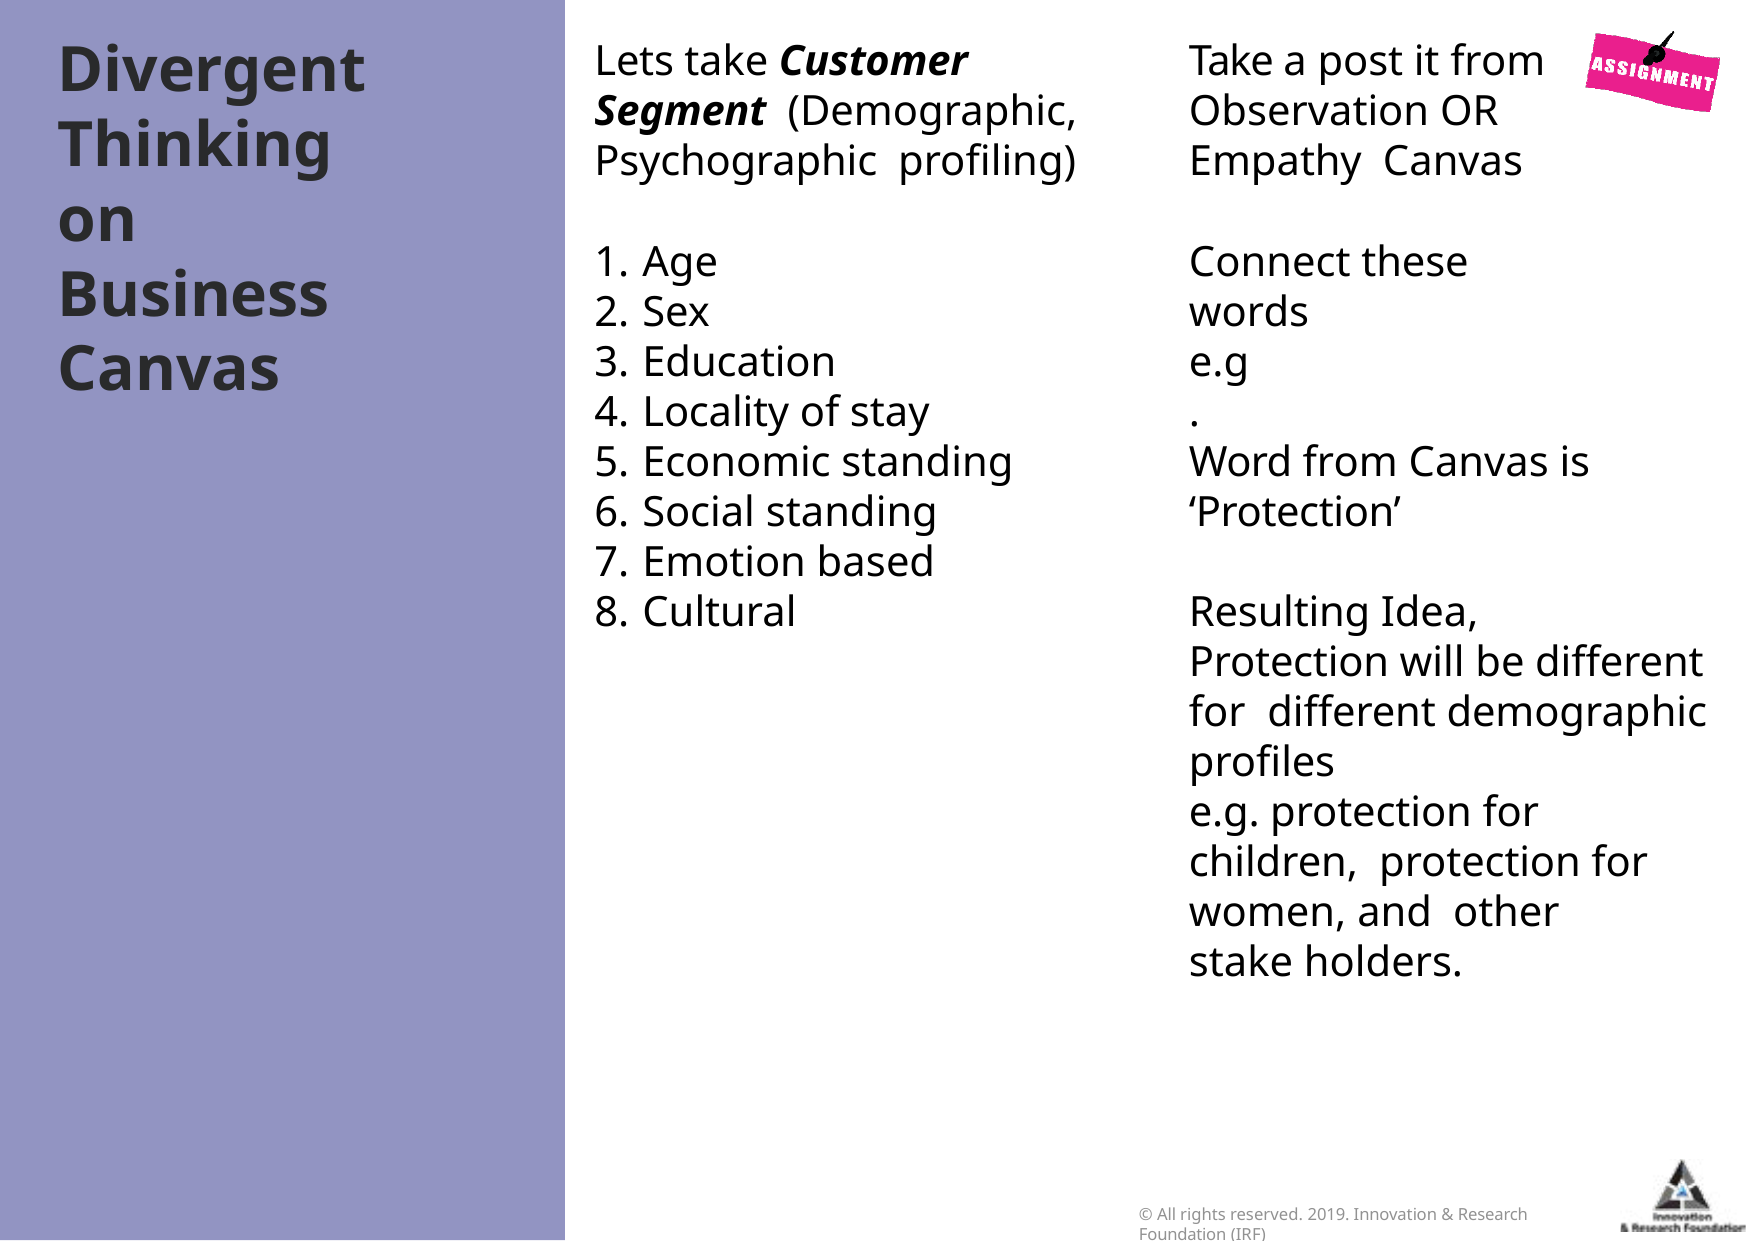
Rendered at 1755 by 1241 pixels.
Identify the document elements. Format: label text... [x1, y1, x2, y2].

footer © All rights reserved. 2019. Innovation & Research Foundation (IRF) [1136, 1202, 1613, 1241]
text_box Connect these words [1186, 232, 1553, 335]
text_box Resulting Idea, Protection will be different for different demographic profiles e.g. protection for children, protection for women, and other stake holders. [1186, 582, 1712, 985]
picture [1620, 1159, 1746, 1232]
title Divergent Thinking on Business Canvas [55, 26, 402, 404]
text_box Age Sex Education Locality of stay Economic standing Social standing Emotion based Cultural [592, 232, 1140, 635]
text_box Take a post it from Observation OR Empathy Canvas [1186, 32, 1636, 185]
picture [1571, 19, 1733, 125]
text_box Lets take Customer Segment (Demographic, Psychographic profiling) [592, 32, 1126, 185]
text_box Word from Canvas is ‘Protection’ [1186, 432, 1665, 535]
text_box e.g. [1186, 332, 1258, 432]
text_box [0, 0, 565, 1241]
